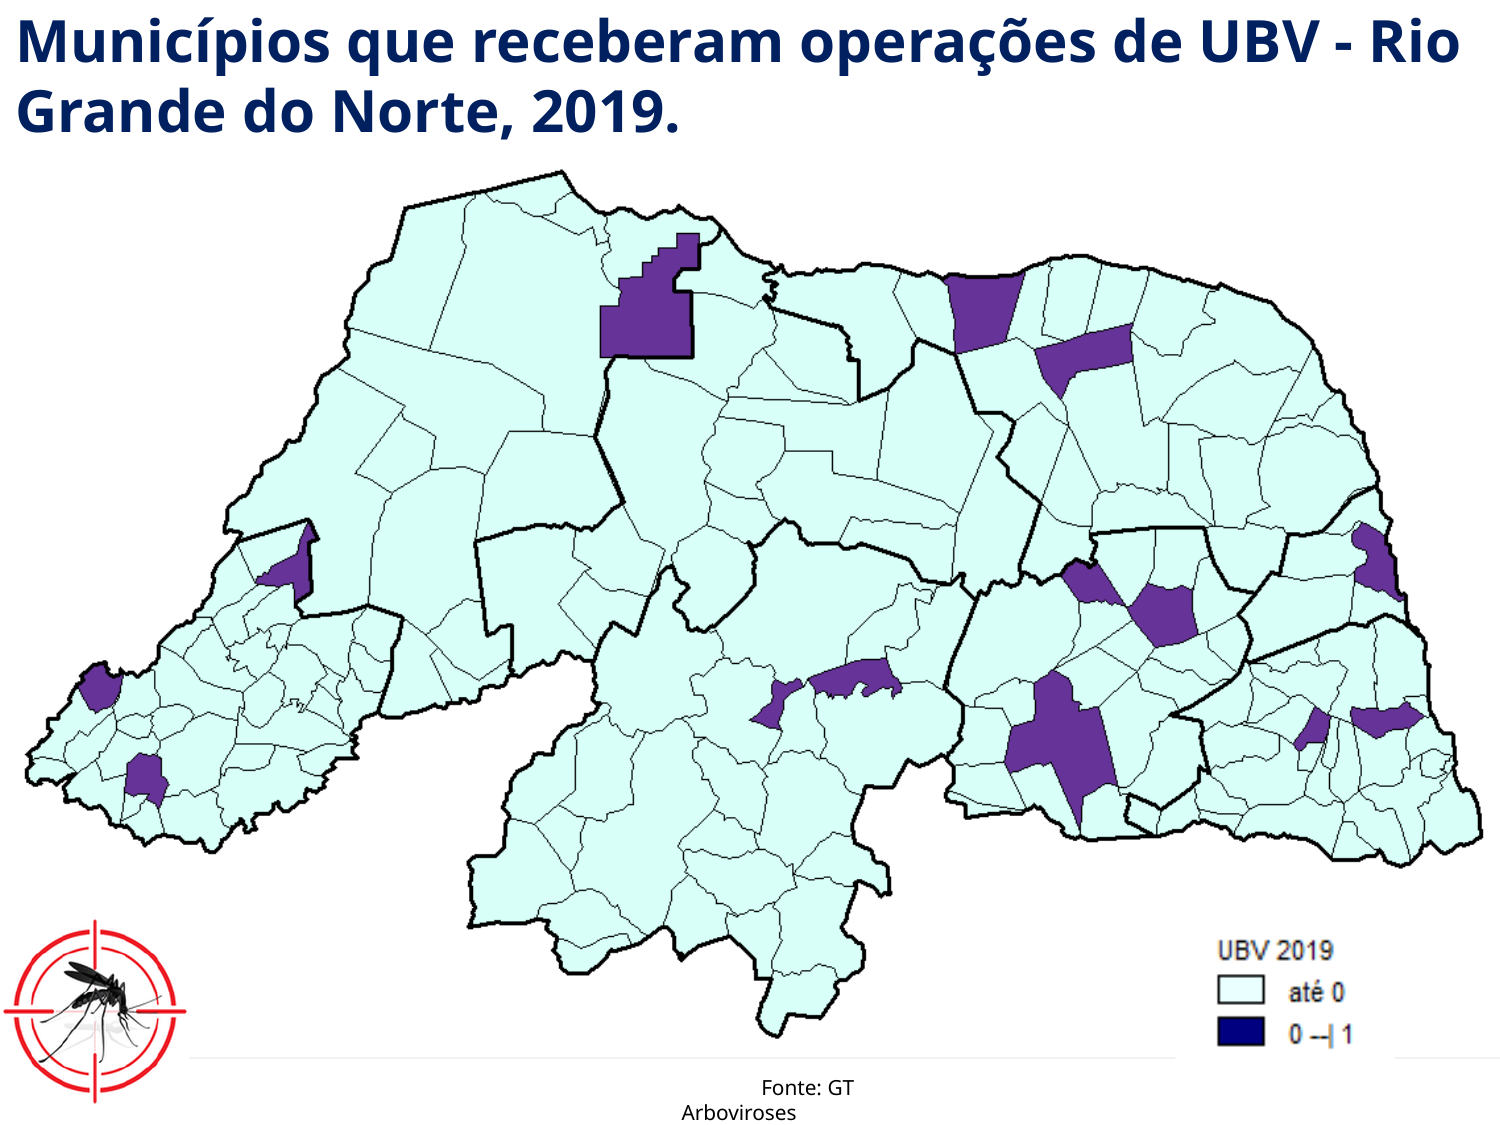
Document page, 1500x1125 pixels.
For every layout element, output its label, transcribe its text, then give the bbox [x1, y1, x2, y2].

text_box Fonte: GT Arboviroses [666, 1067, 916, 1120]
text_box Municípios que receberam operações de UBV - Rio Grande do Norte, 2019. [0, 0, 1500, 165]
picture [0, 165, 1500, 1107]
